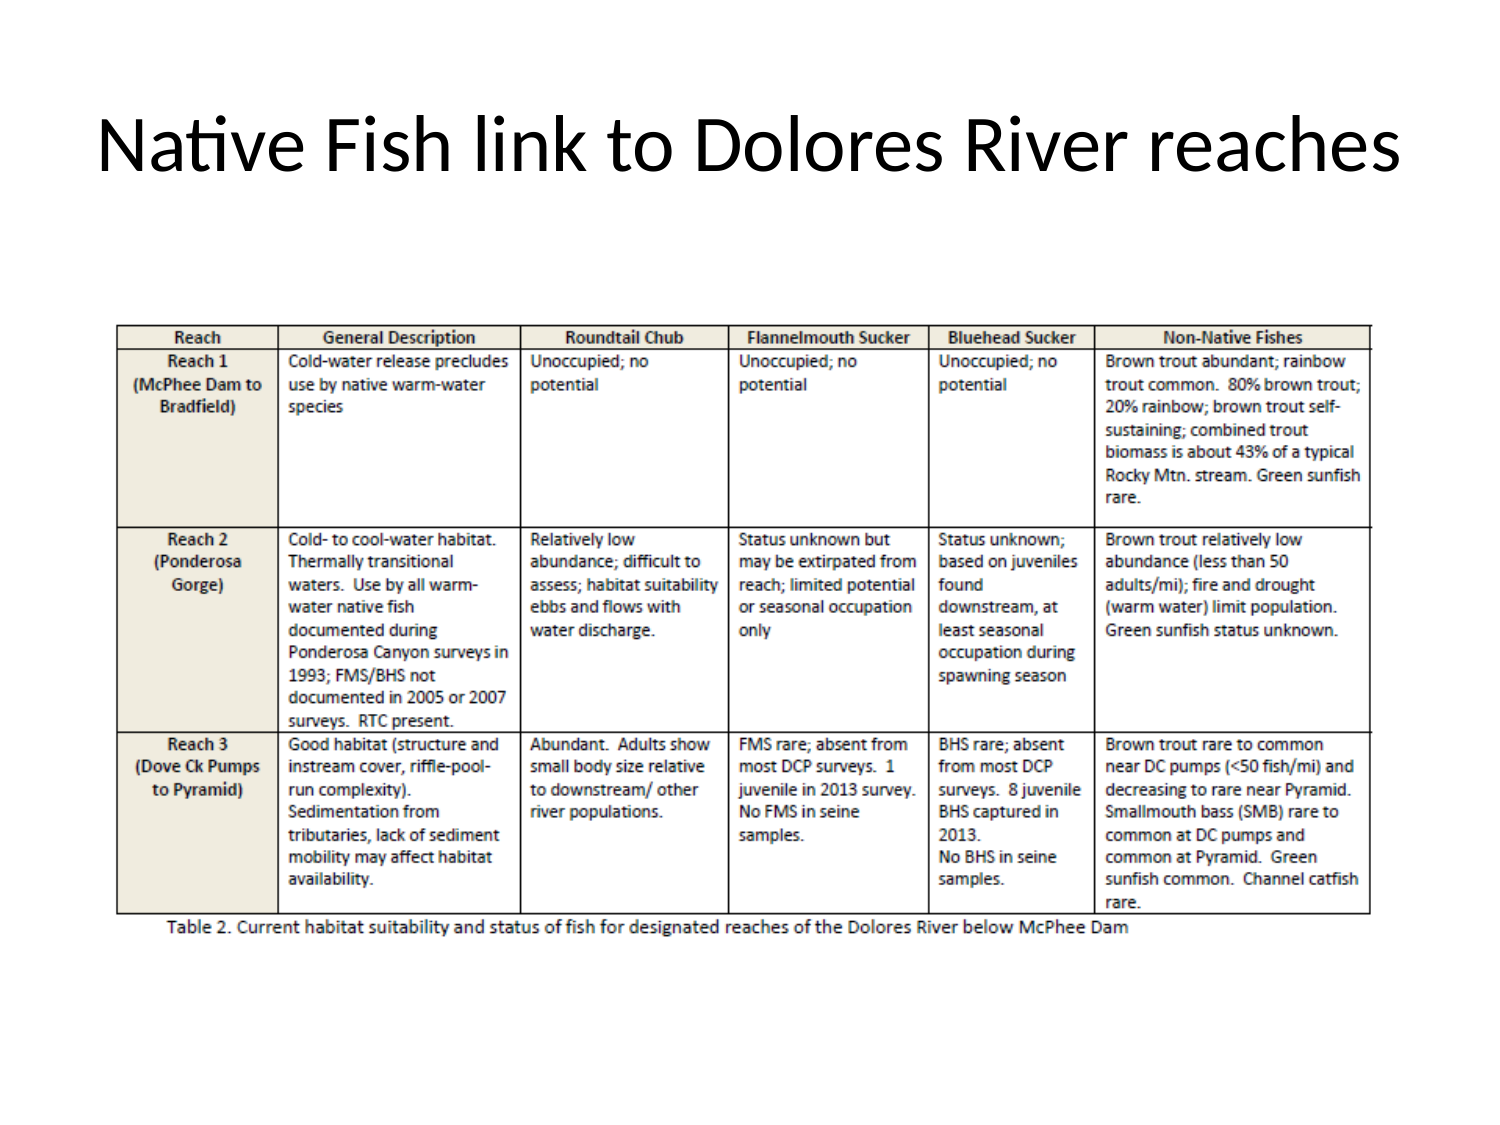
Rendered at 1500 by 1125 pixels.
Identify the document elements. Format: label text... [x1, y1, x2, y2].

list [104, 285, 1396, 982]
title Native Fish link to Dolores River reaches [75, 45, 1425, 233]
